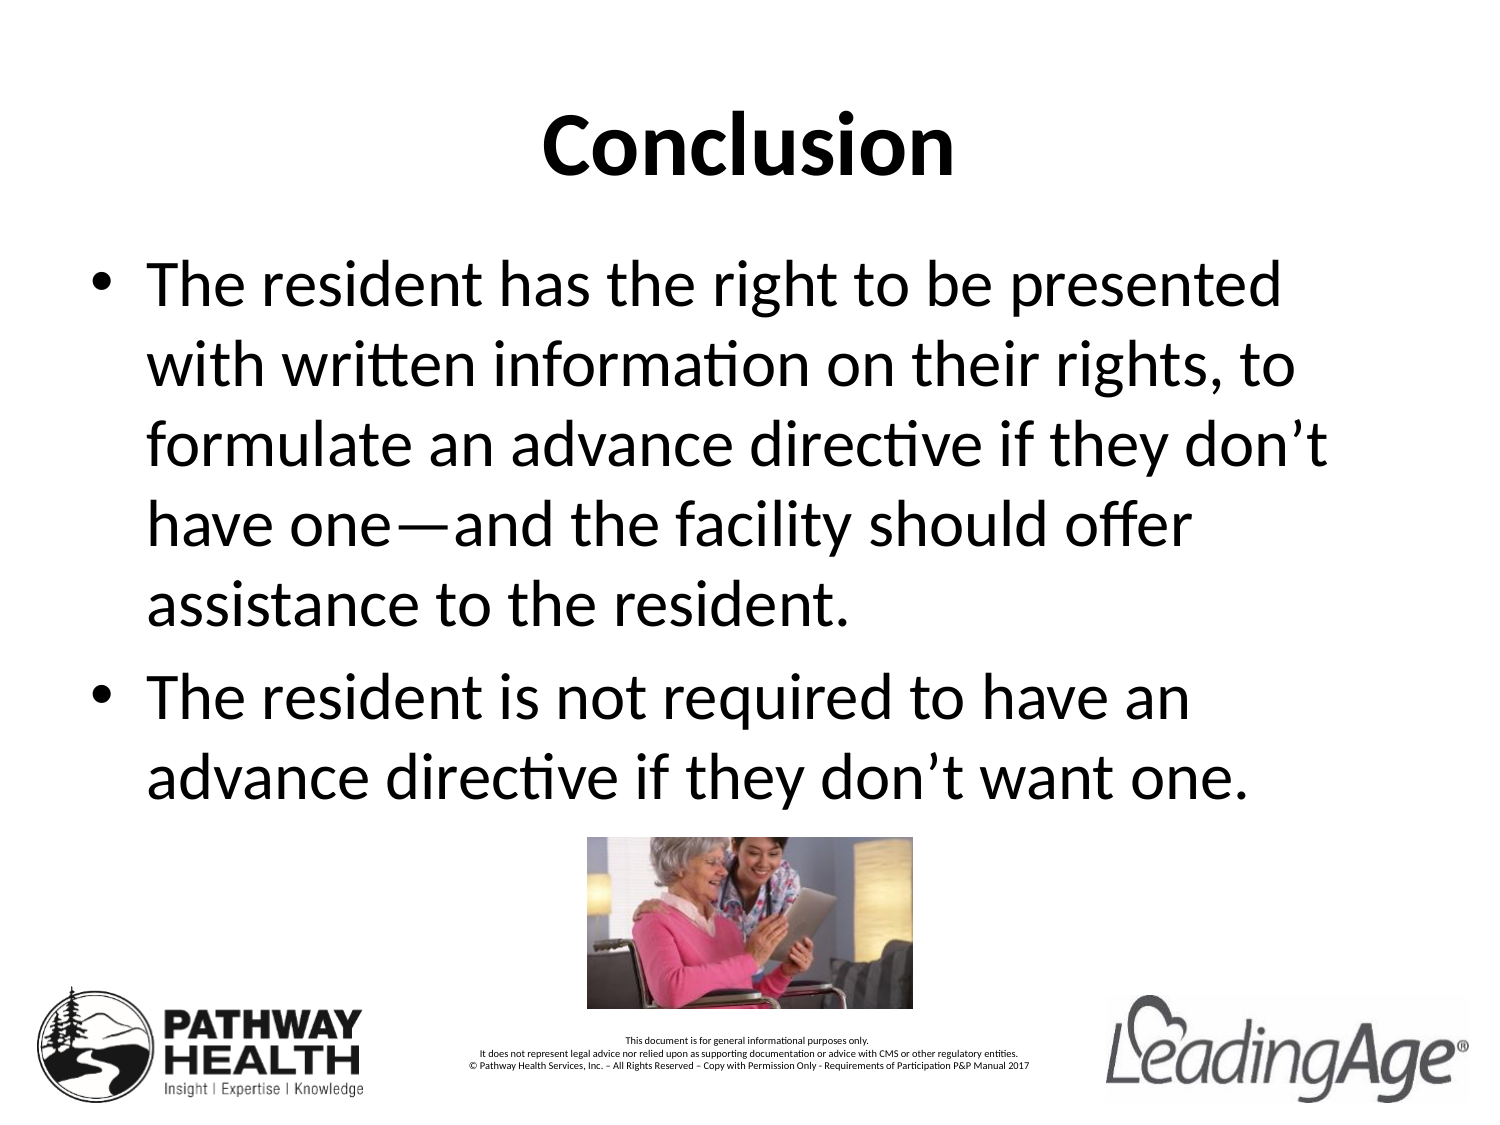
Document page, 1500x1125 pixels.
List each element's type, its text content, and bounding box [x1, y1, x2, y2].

picture [37, 986, 363, 1103]
list The resident has the right to be presented with written information on their rights, to formulate an advance directive if they don’t have one—and the facility should offer assistance to the resident. The resident is not required to have an advance directive if they don’t want one. [75, 232, 1425, 975]
picture [1106, 995, 1469, 1103]
title Conclusion [75, 45, 1425, 232]
picture [587, 837, 913, 1009]
